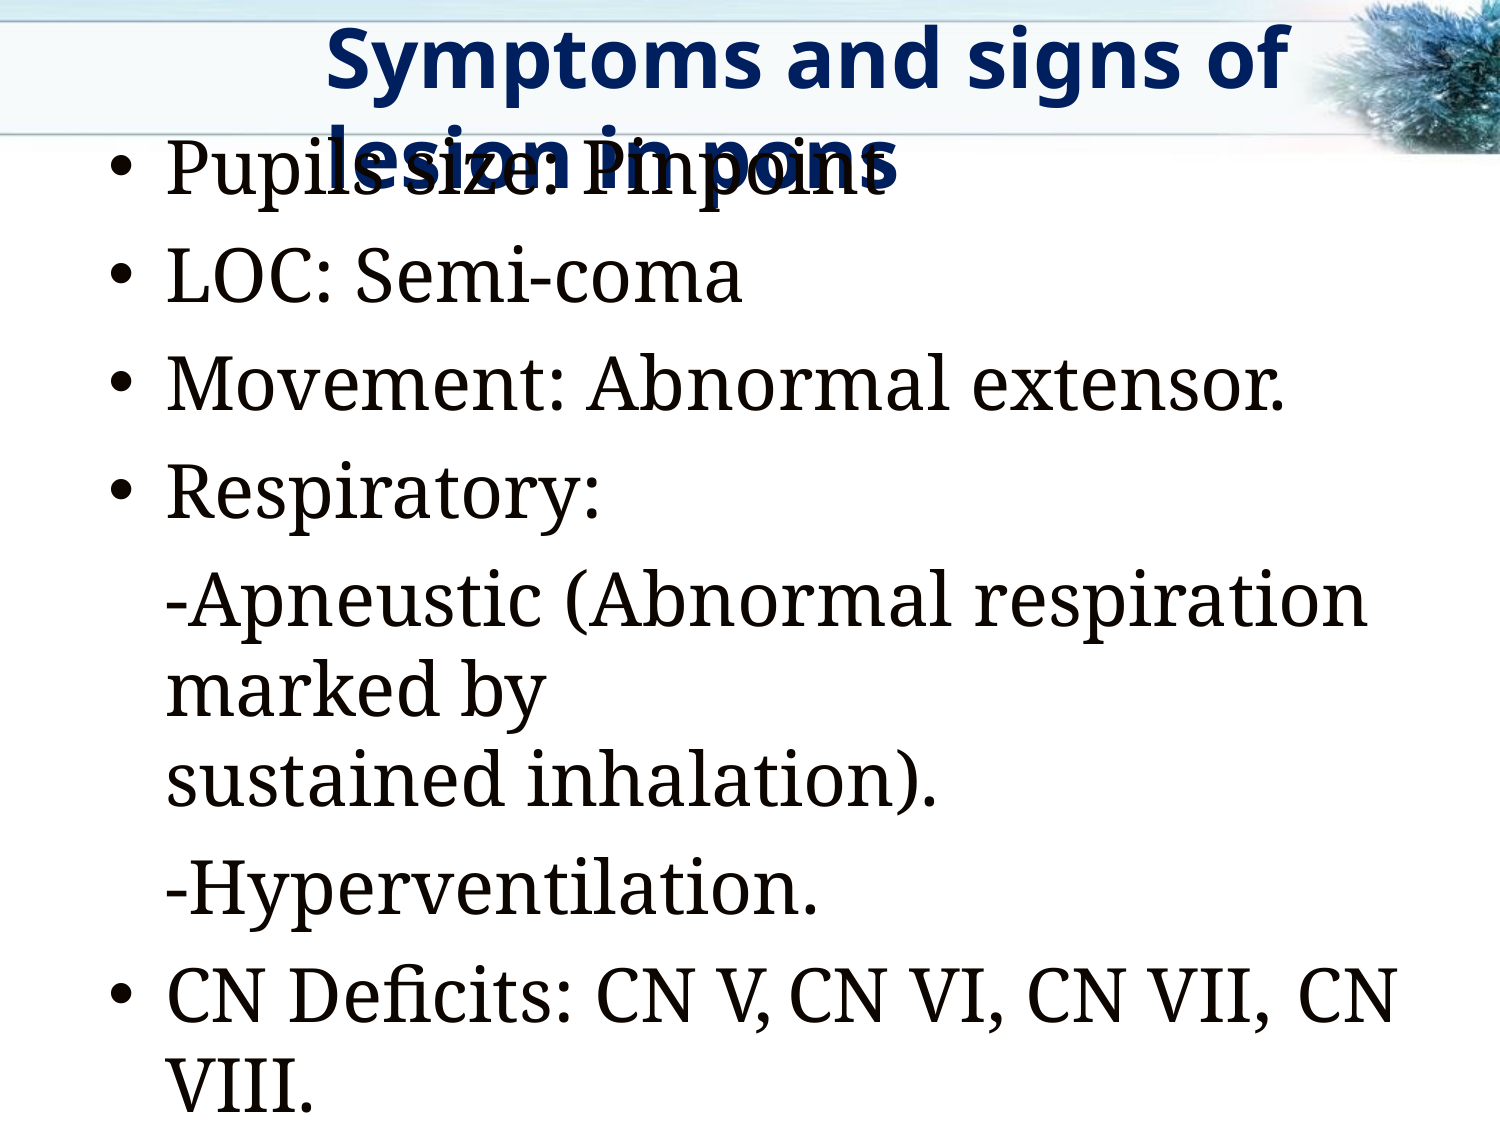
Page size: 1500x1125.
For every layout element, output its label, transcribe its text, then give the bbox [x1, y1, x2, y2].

text_box Pupils size: Pinpoint LOC: Semi-coma Movement: Abnormal extensor. Respiratory: -Apneustic (Abnormal respiration marked by sustained inhalation). -Hyperventilation. CN Deficits: CN V, CN VI, CN VII, CN VIII. [106, 119, 1475, 1125]
picture [0, 0, 1500, 1125]
title Symptoms and signs of lesion in pons [161, 5, 1339, 119]
